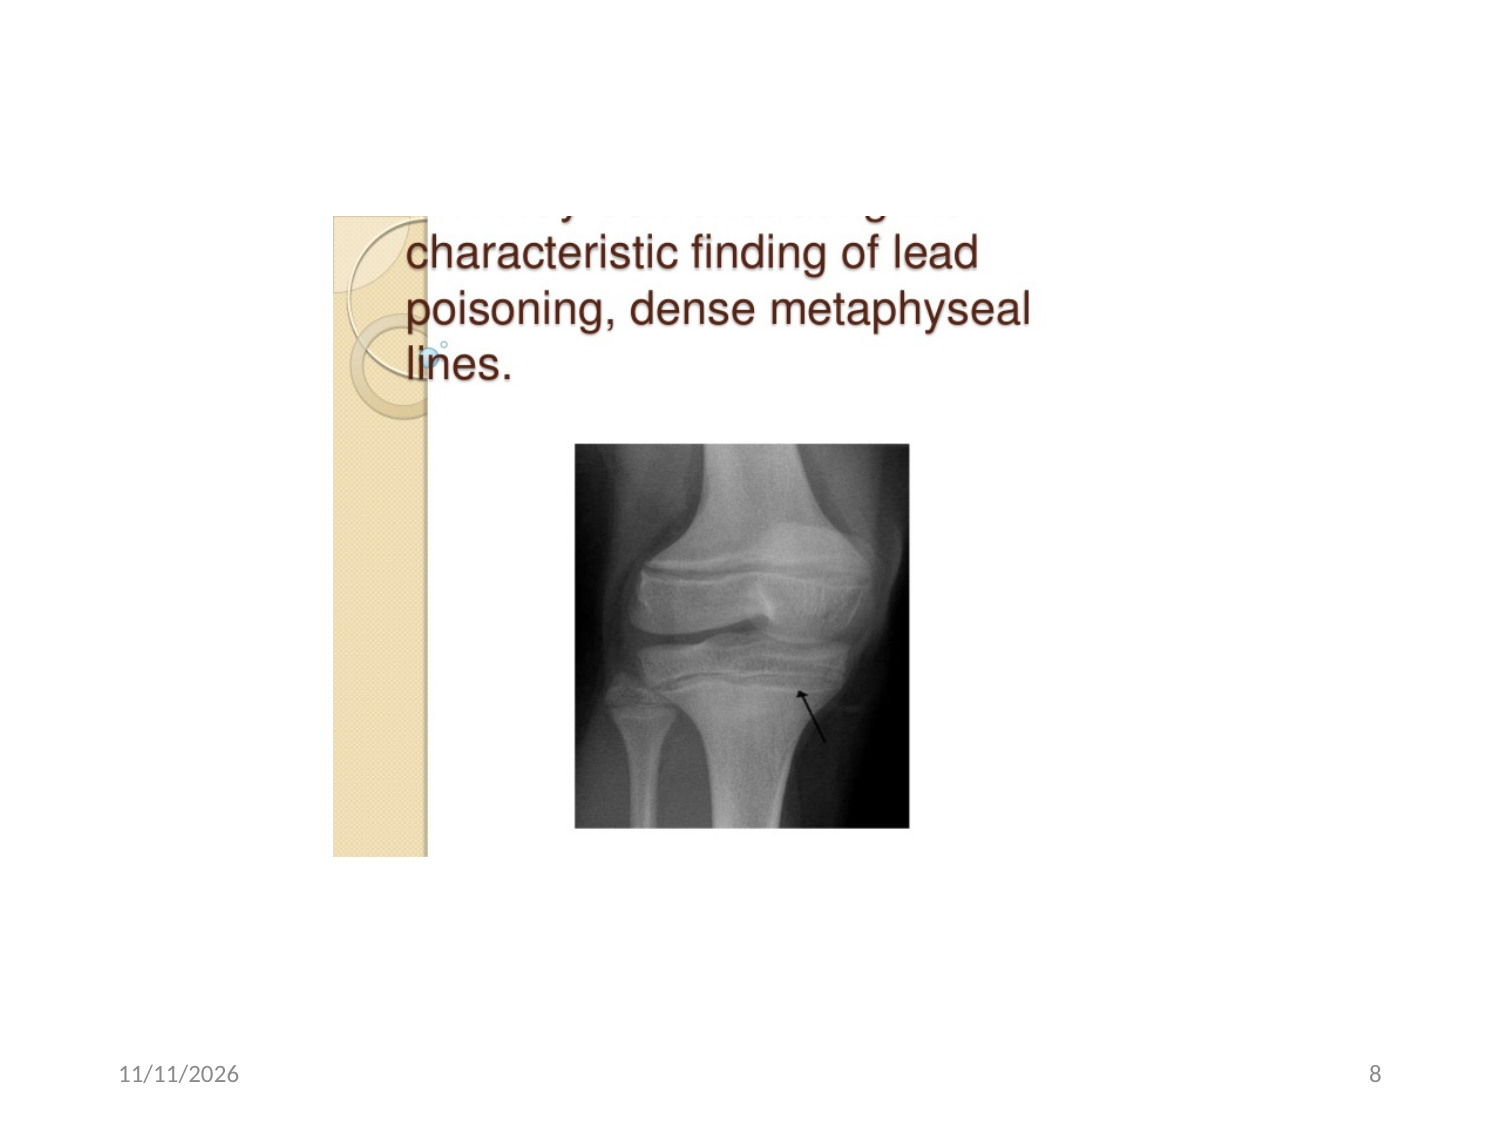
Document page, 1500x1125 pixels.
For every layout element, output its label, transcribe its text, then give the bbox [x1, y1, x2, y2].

slide_number 8 [1059, 1042, 1397, 1103]
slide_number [103, 1042, 441, 1103]
picture [333, 216, 1187, 857]
